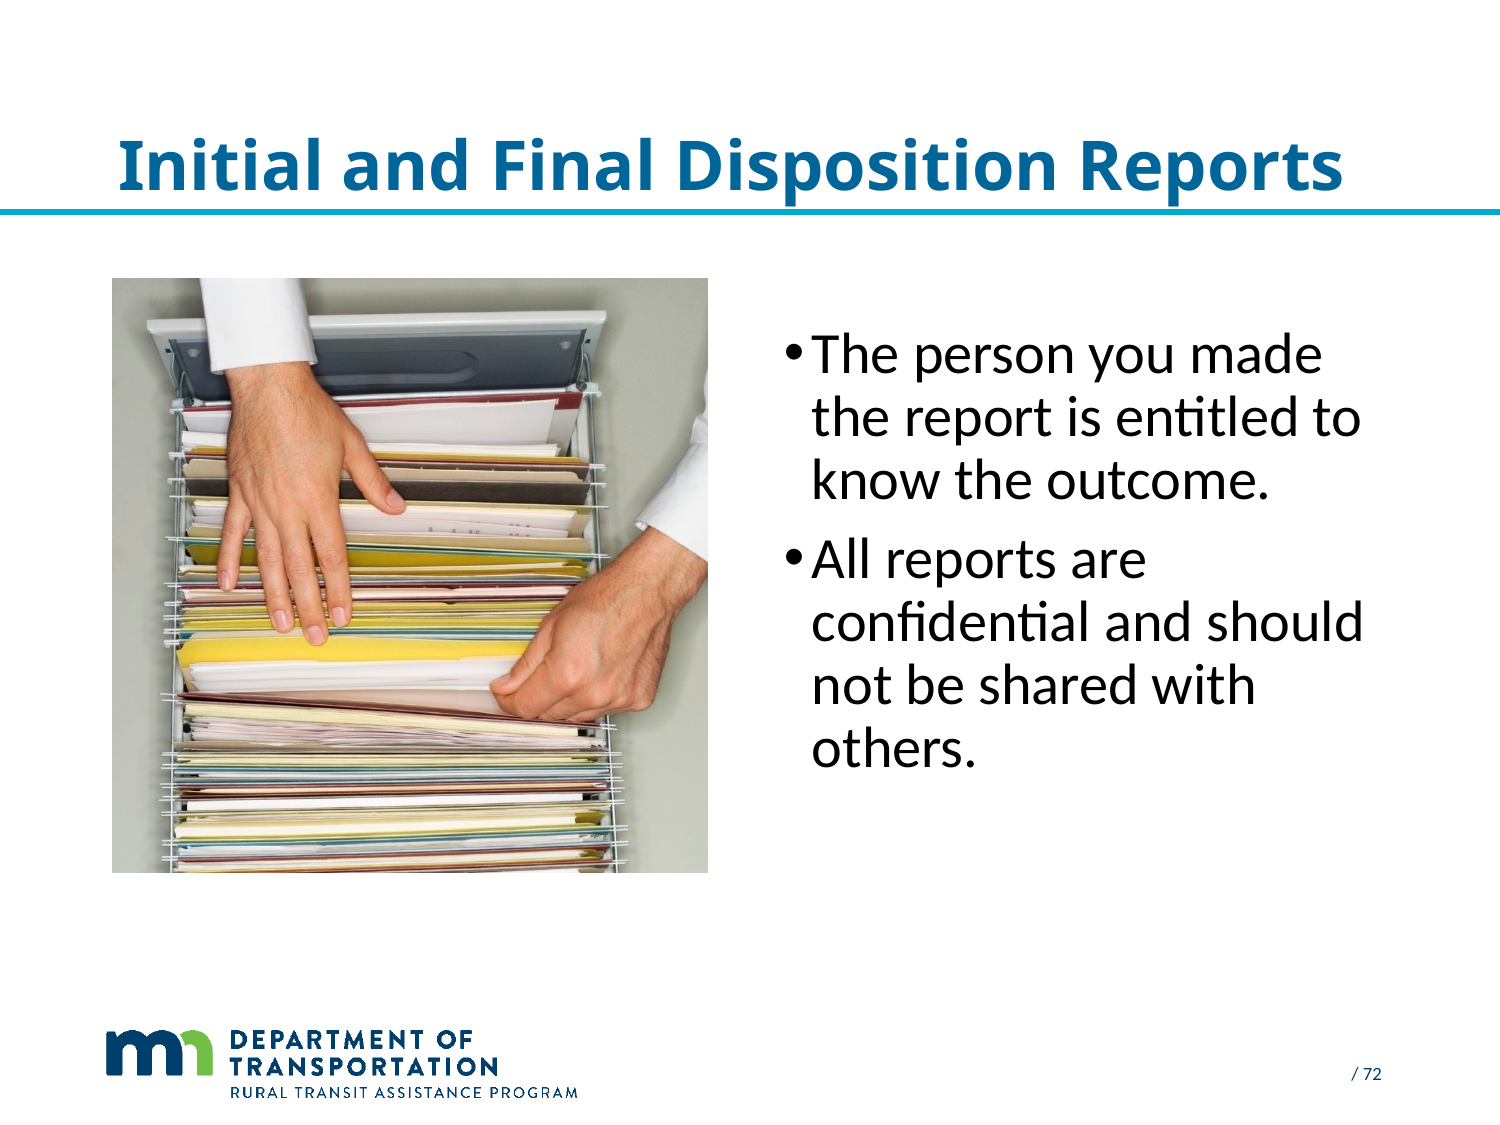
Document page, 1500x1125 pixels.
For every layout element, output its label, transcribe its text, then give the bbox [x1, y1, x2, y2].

text_box / 72 [1059, 1042, 1397, 1103]
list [112, 278, 708, 873]
picture [75, 1005, 607, 1122]
list The person you made the report is entitled to know the outcome. All reports are confidential and should not be shared with others. [768, 315, 1407, 1030]
title Initial and Final Disposition Reports [103, 59, 1397, 278]
